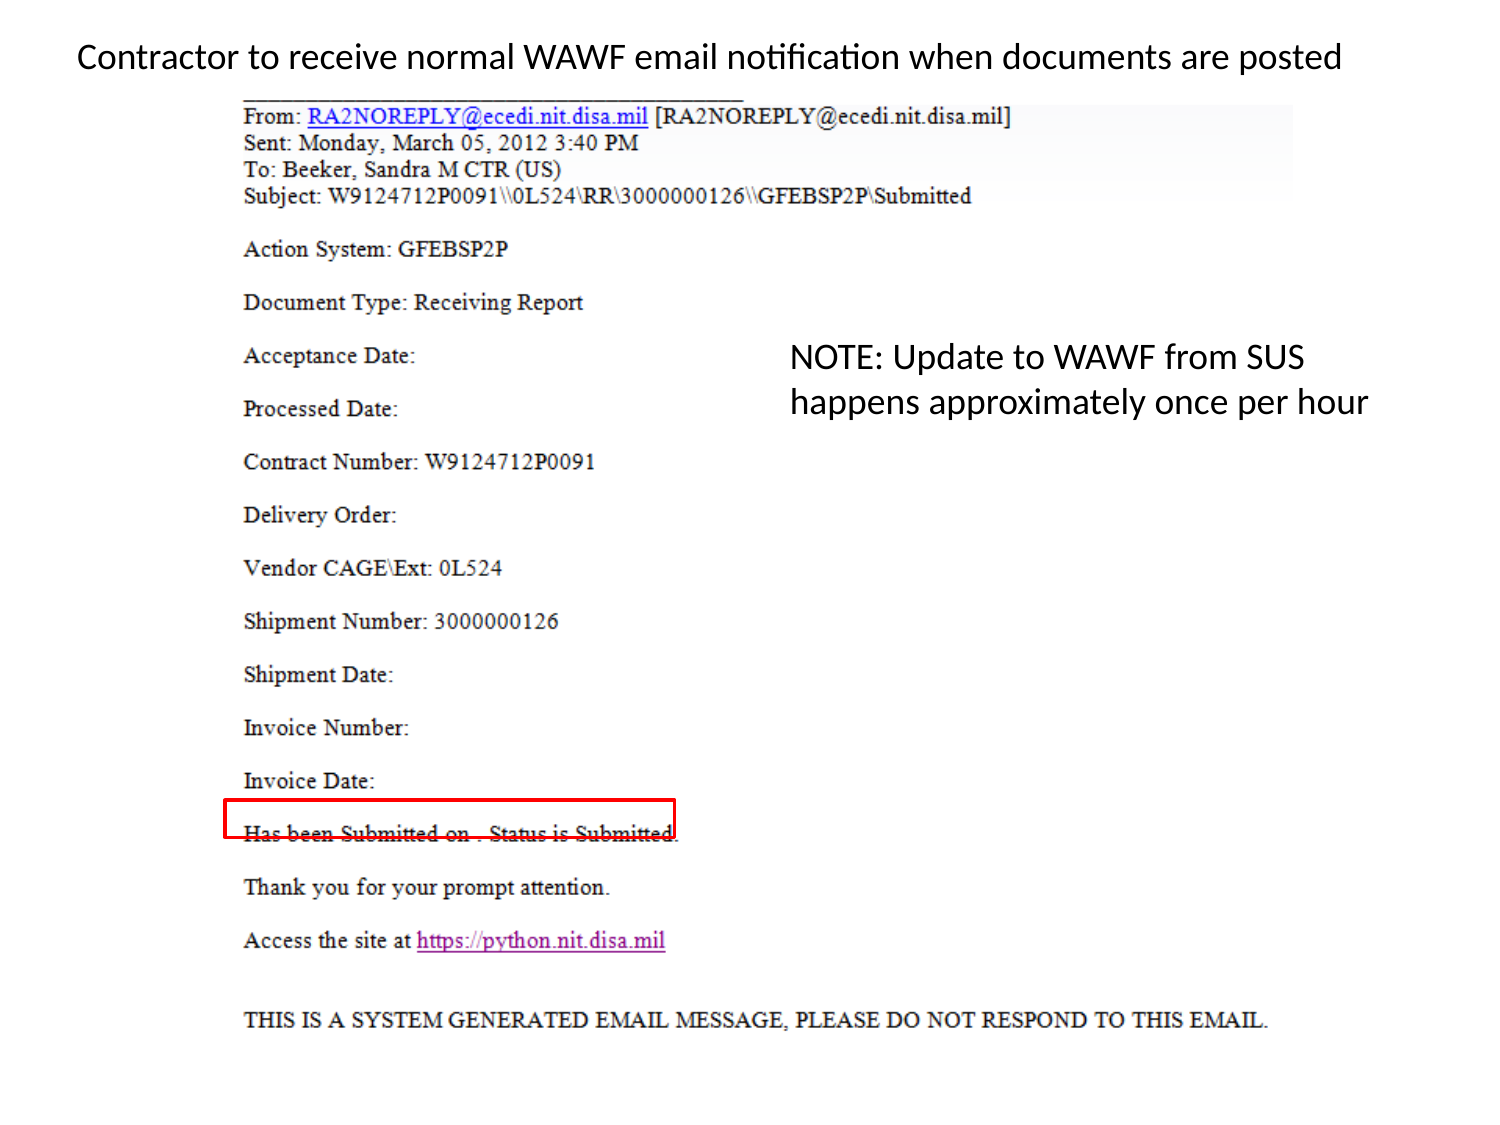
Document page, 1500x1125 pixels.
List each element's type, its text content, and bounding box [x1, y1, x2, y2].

text_box NOTE: Update to WAWF from SUS happens approximately once per hour [1296, 324, 1425, 430]
text_box Contractor to receive normal WAWF email notification when documents are posted [62, 24, 1425, 85]
picture [224, 99, 1293, 1043]
